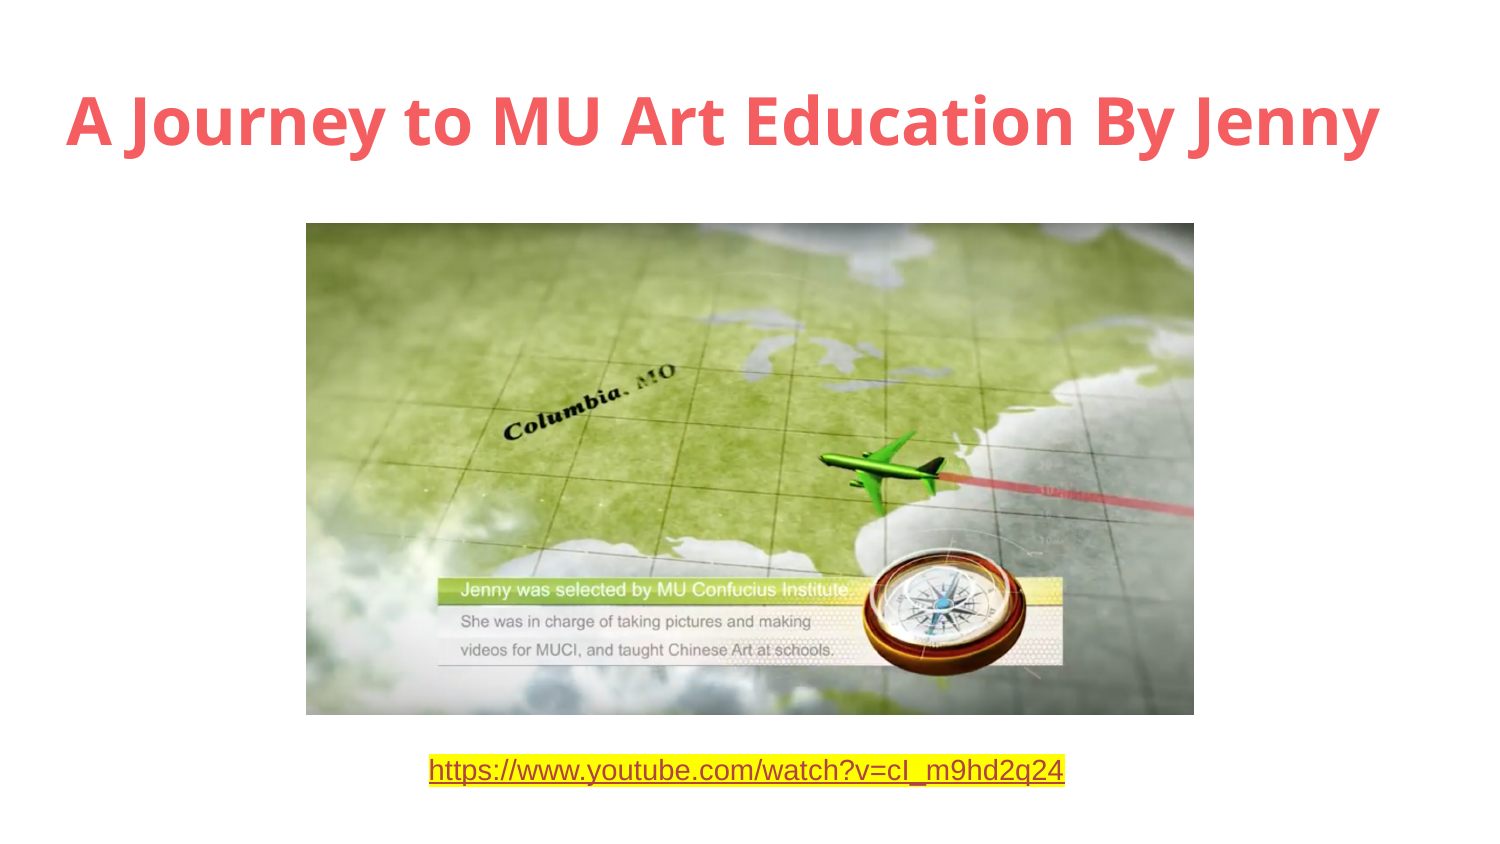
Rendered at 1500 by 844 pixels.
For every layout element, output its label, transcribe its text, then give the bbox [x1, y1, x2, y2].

text_box https://www.youtube.com/watch?v=cI_m9hd2q24 [413, 736, 1087, 817]
picture [305, 223, 1195, 715]
title A Journey to MU Art Education By Jenny [51, 64, 1449, 167]
